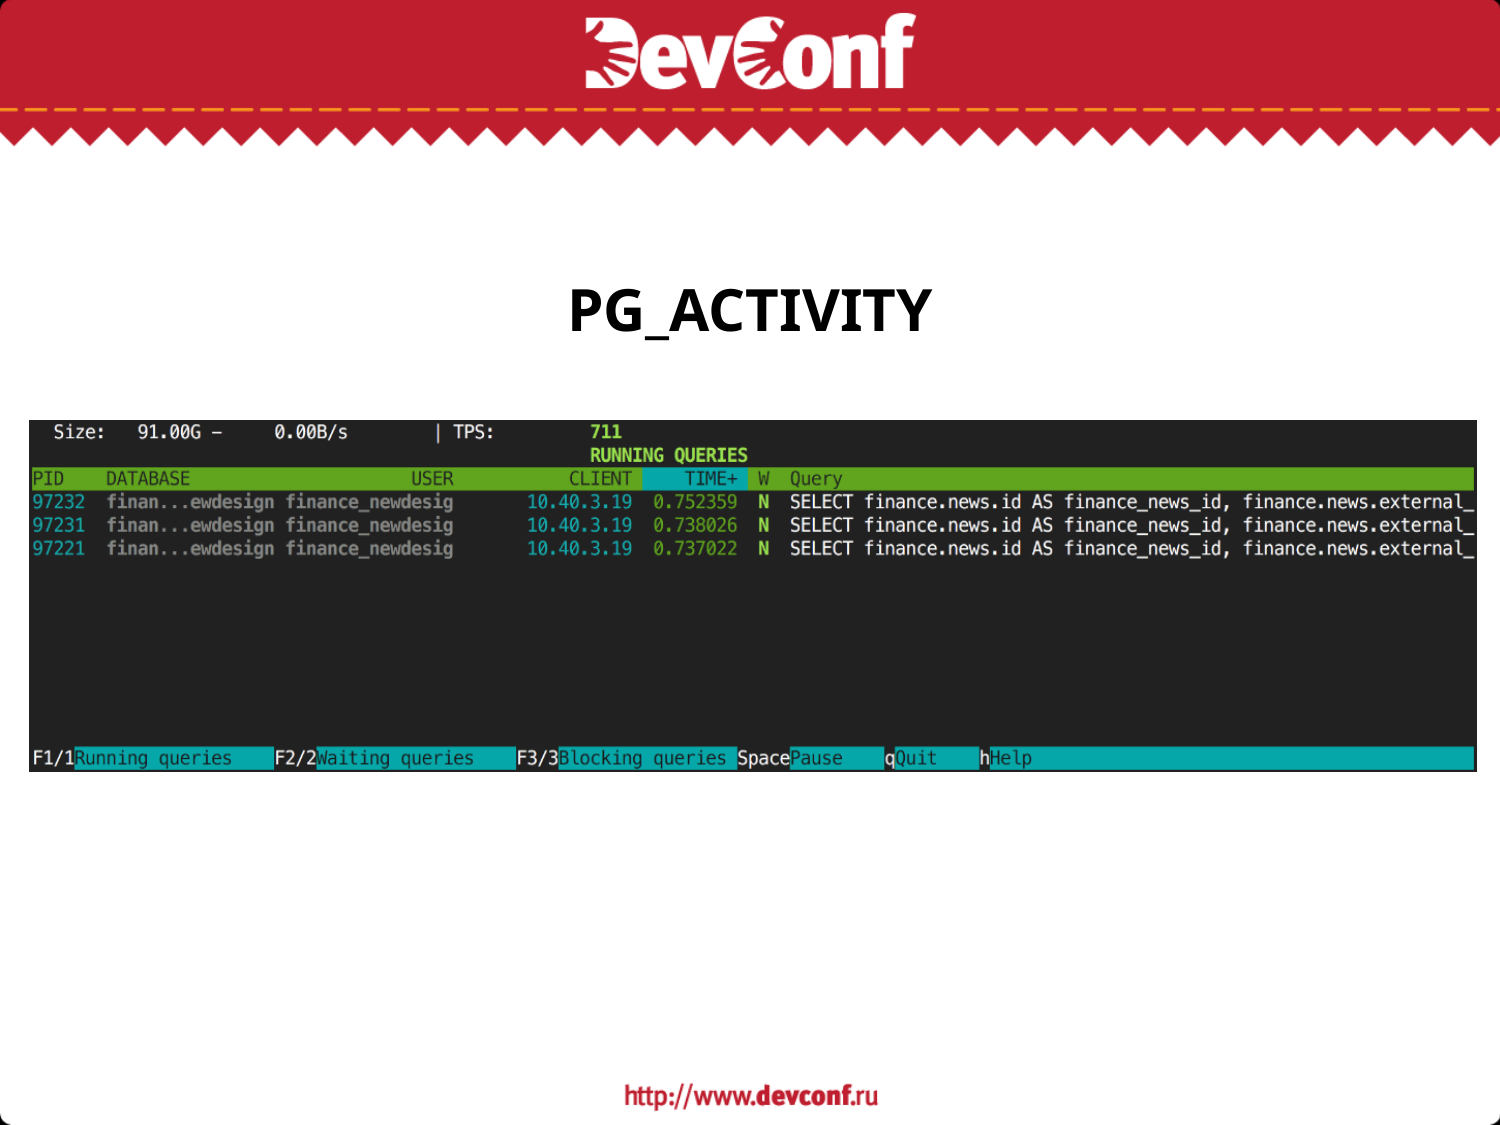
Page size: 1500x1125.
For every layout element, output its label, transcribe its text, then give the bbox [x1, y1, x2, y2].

title PG_ACTIVITY [75, 220, 1425, 398]
picture [0, 0, 1500, 1125]
